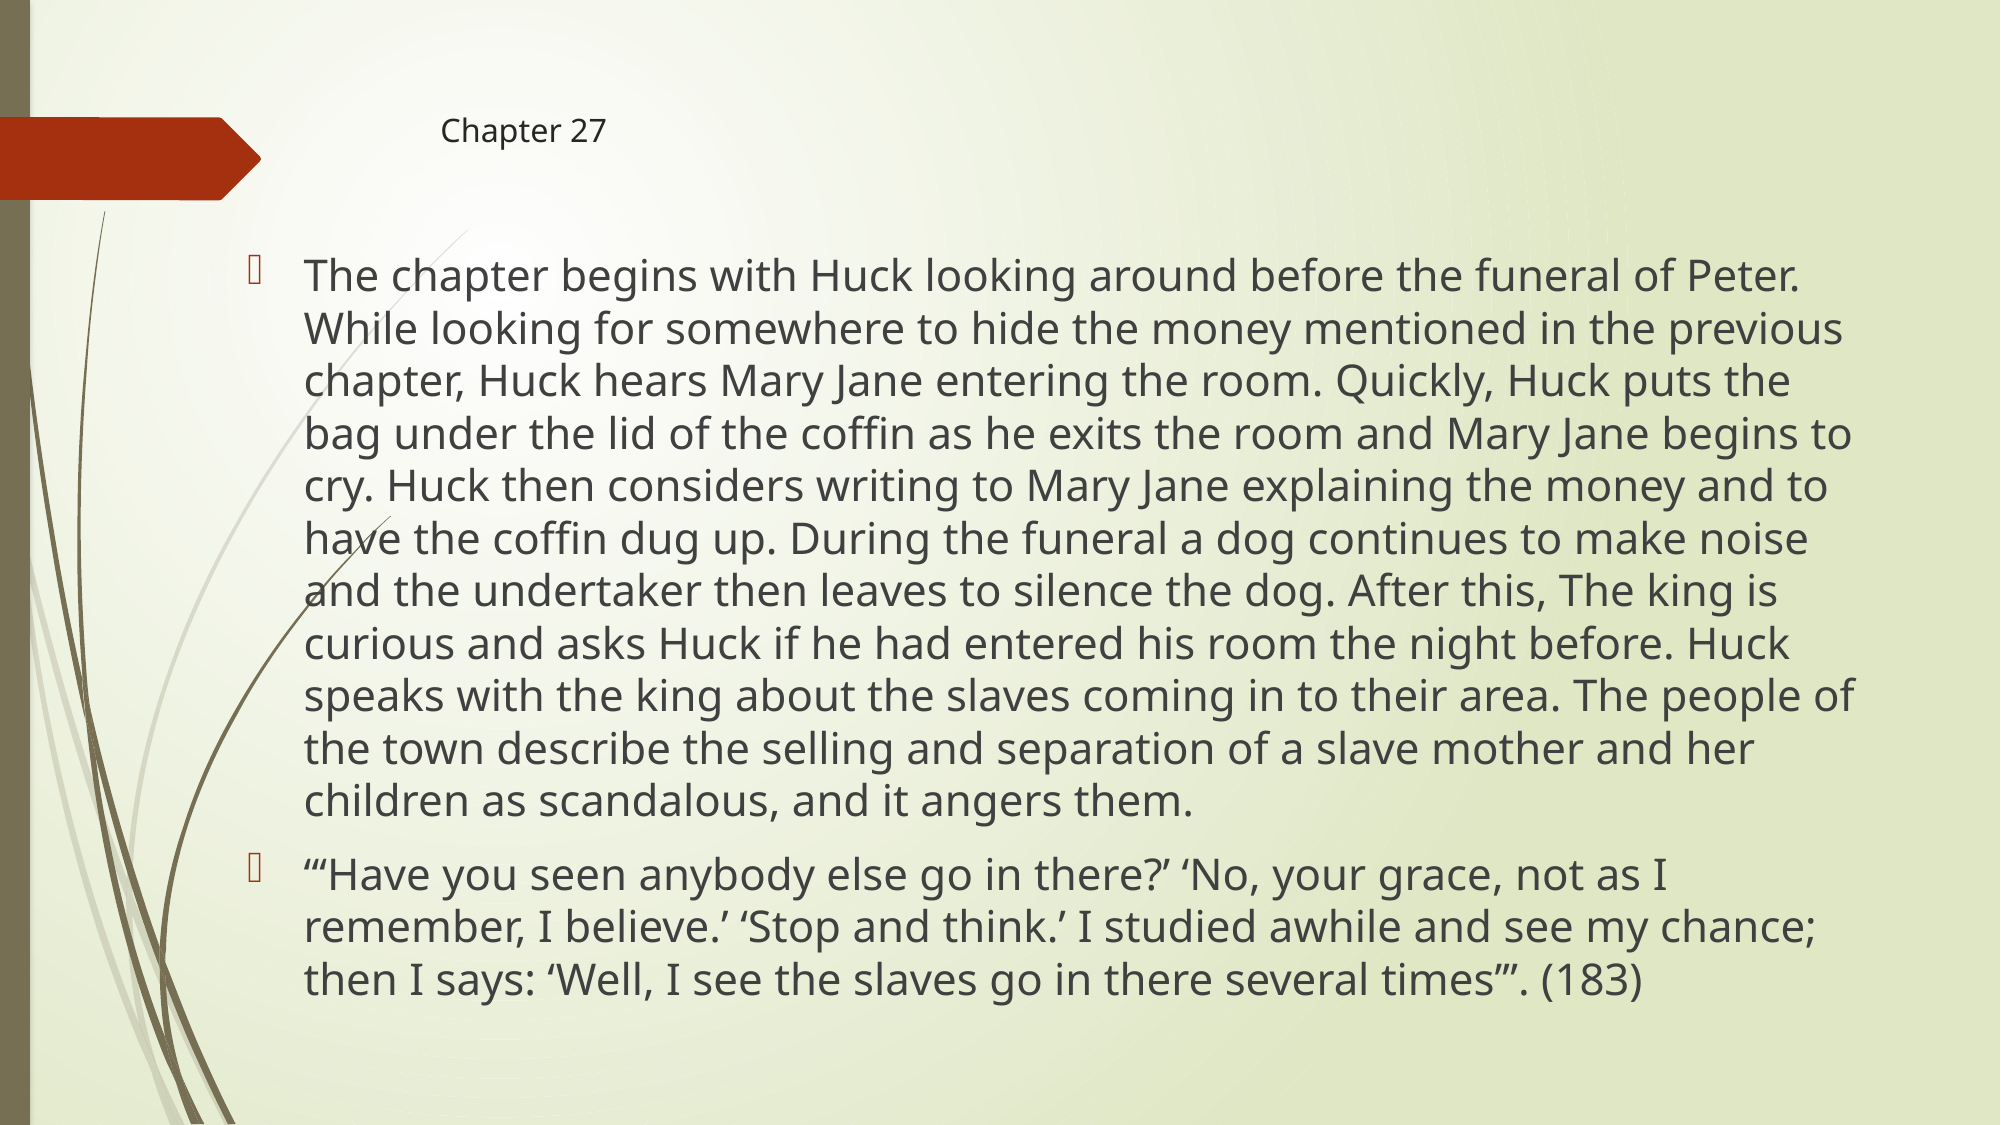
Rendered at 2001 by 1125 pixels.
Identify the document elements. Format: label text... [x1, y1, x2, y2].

list The chapter begins with Huck looking around before the funeral of Peter. While looking for somewhere to hide the money mentioned in the previous chapter, Huck hears Mary Jane entering the room. Quickly, Huck puts the bag under the lid of the coffin as he exits the room and Mary Jane begins to cry. Huck then considers writing to Mary Jane explaining the money and to have the coffin dug up. During the funeral a dog continues to make noise and the undertaker then leaves to silence the dog. After this, The king is curious and asks Huck if he had entered his room the night before. Huck speaks with the king about the slaves coming in to their area. The people of the town describe the selling and separation of a slave mother and her children as scandalous, and it angers them. “‘Have you seen anybody else go in there?’ ‘No, your grace, not as I remember, I believe.’ ‘Stop and think.’ I studied awhile and see my chance; then I says: ‘Well, I see the slaves go in there several times’”. (183) [232, 240, 1888, 1071]
title Chapter 27 [425, 102, 1888, 157]
